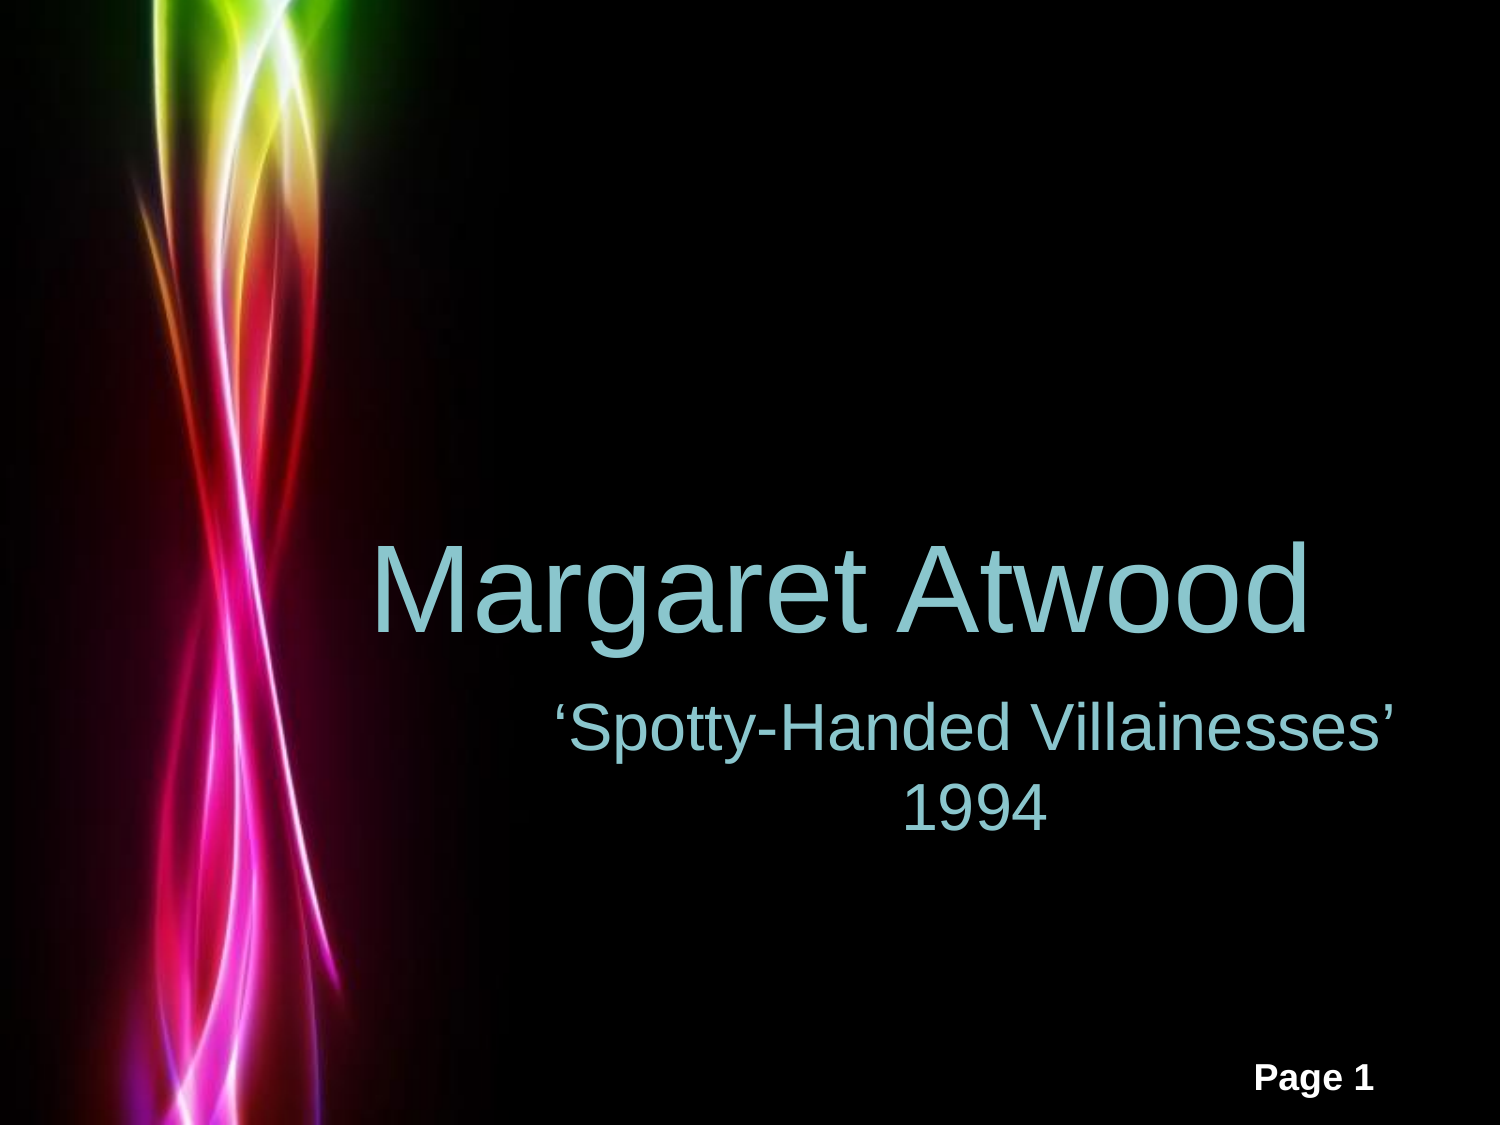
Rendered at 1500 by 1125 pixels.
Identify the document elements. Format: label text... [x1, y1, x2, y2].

picture [0, 0, 1500, 1125]
title Margaret Atwood [206, 500, 1475, 625]
subtitle ‘Spotty-Handed Villainesses’ 1994 [450, 676, 1500, 965]
